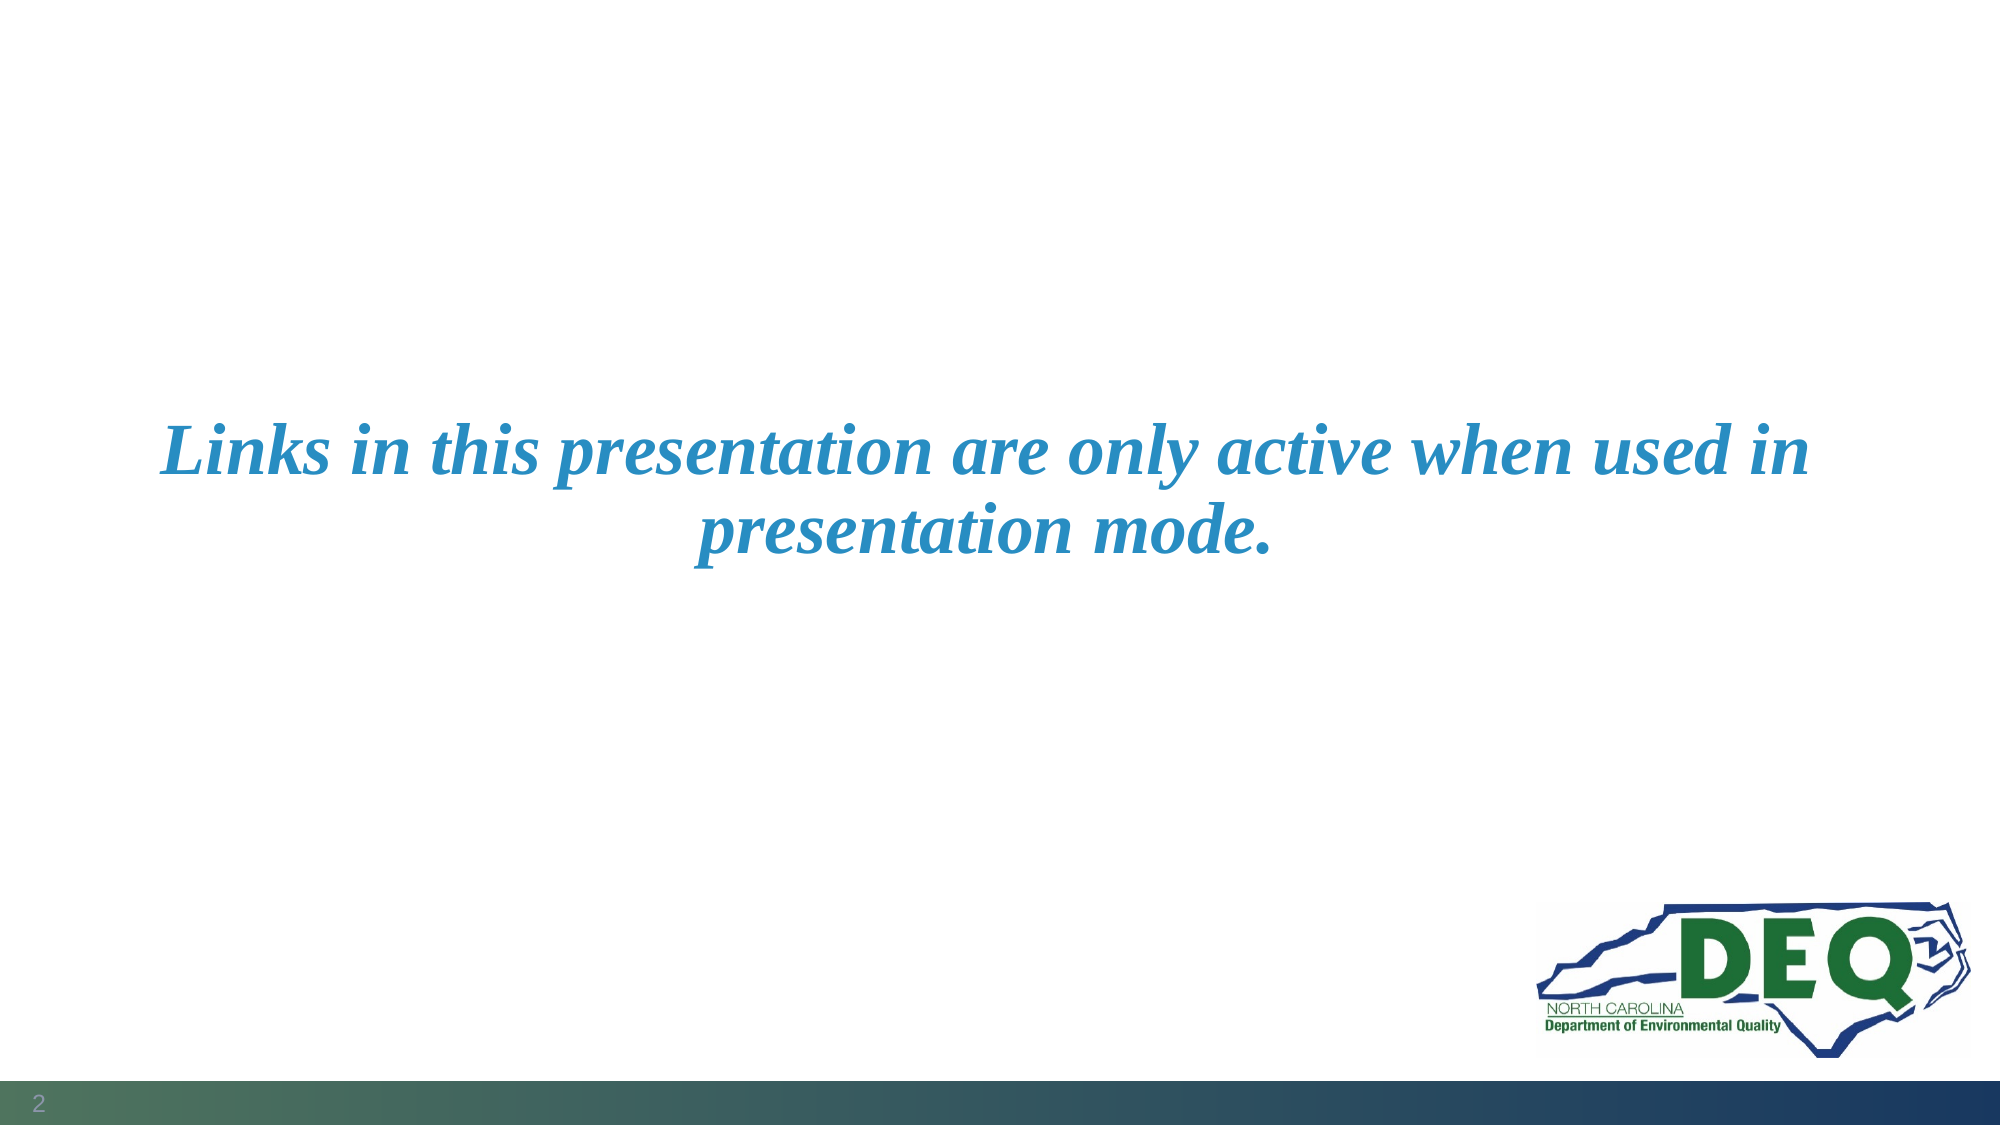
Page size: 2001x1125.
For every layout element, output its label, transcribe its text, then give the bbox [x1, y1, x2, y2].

title Links in this presentation are only active when used in presentation mode. [125, 403, 1850, 578]
picture [1536, 902, 1971, 1058]
slide_number 2 [17, 1091, 468, 1114]
